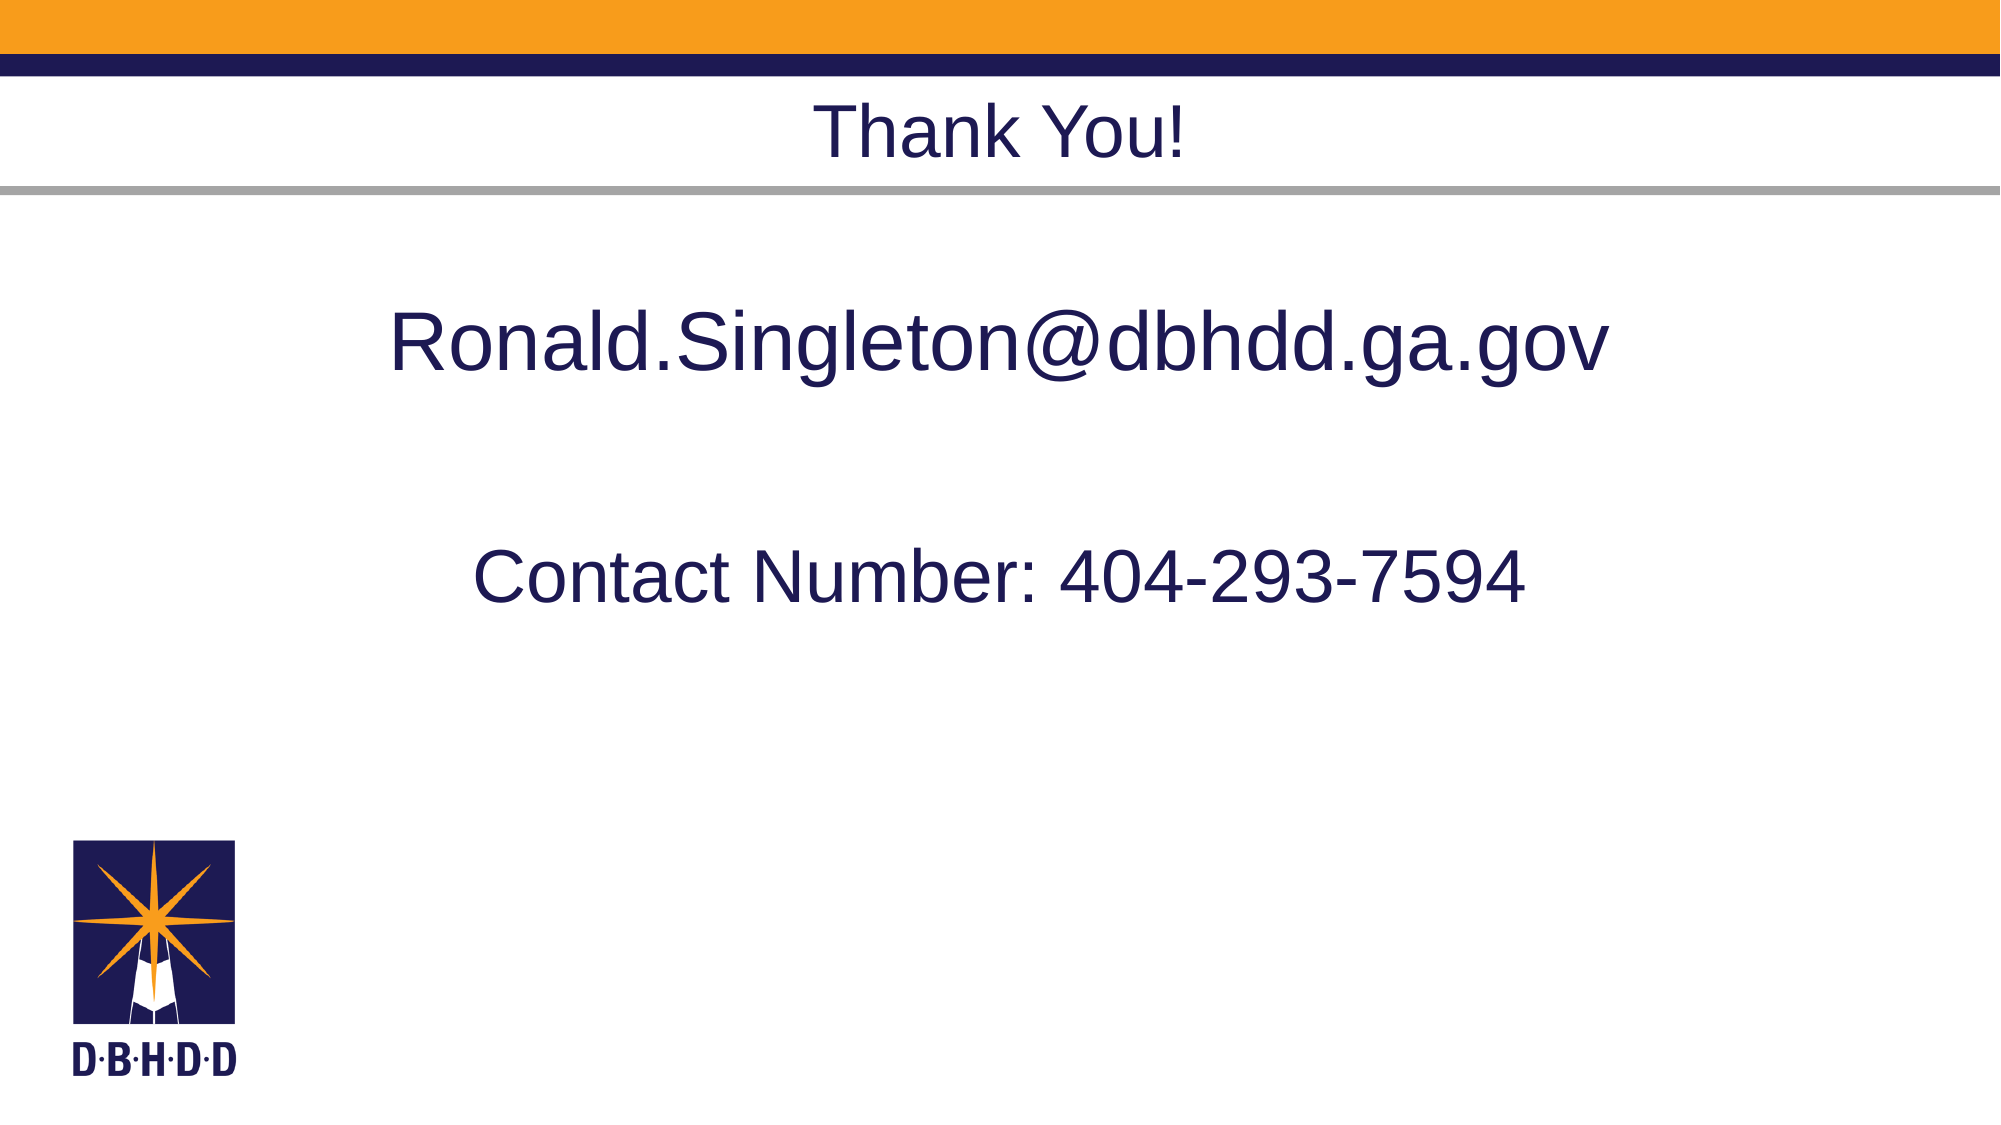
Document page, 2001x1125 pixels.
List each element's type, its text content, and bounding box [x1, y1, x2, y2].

text_box Ronald.Singleton@dbhdd.ga.gov Contact Number: 404-293-7594 [358, 280, 1642, 625]
title Thank You! [137, 24, 1863, 242]
picture [69, 839, 238, 1082]
